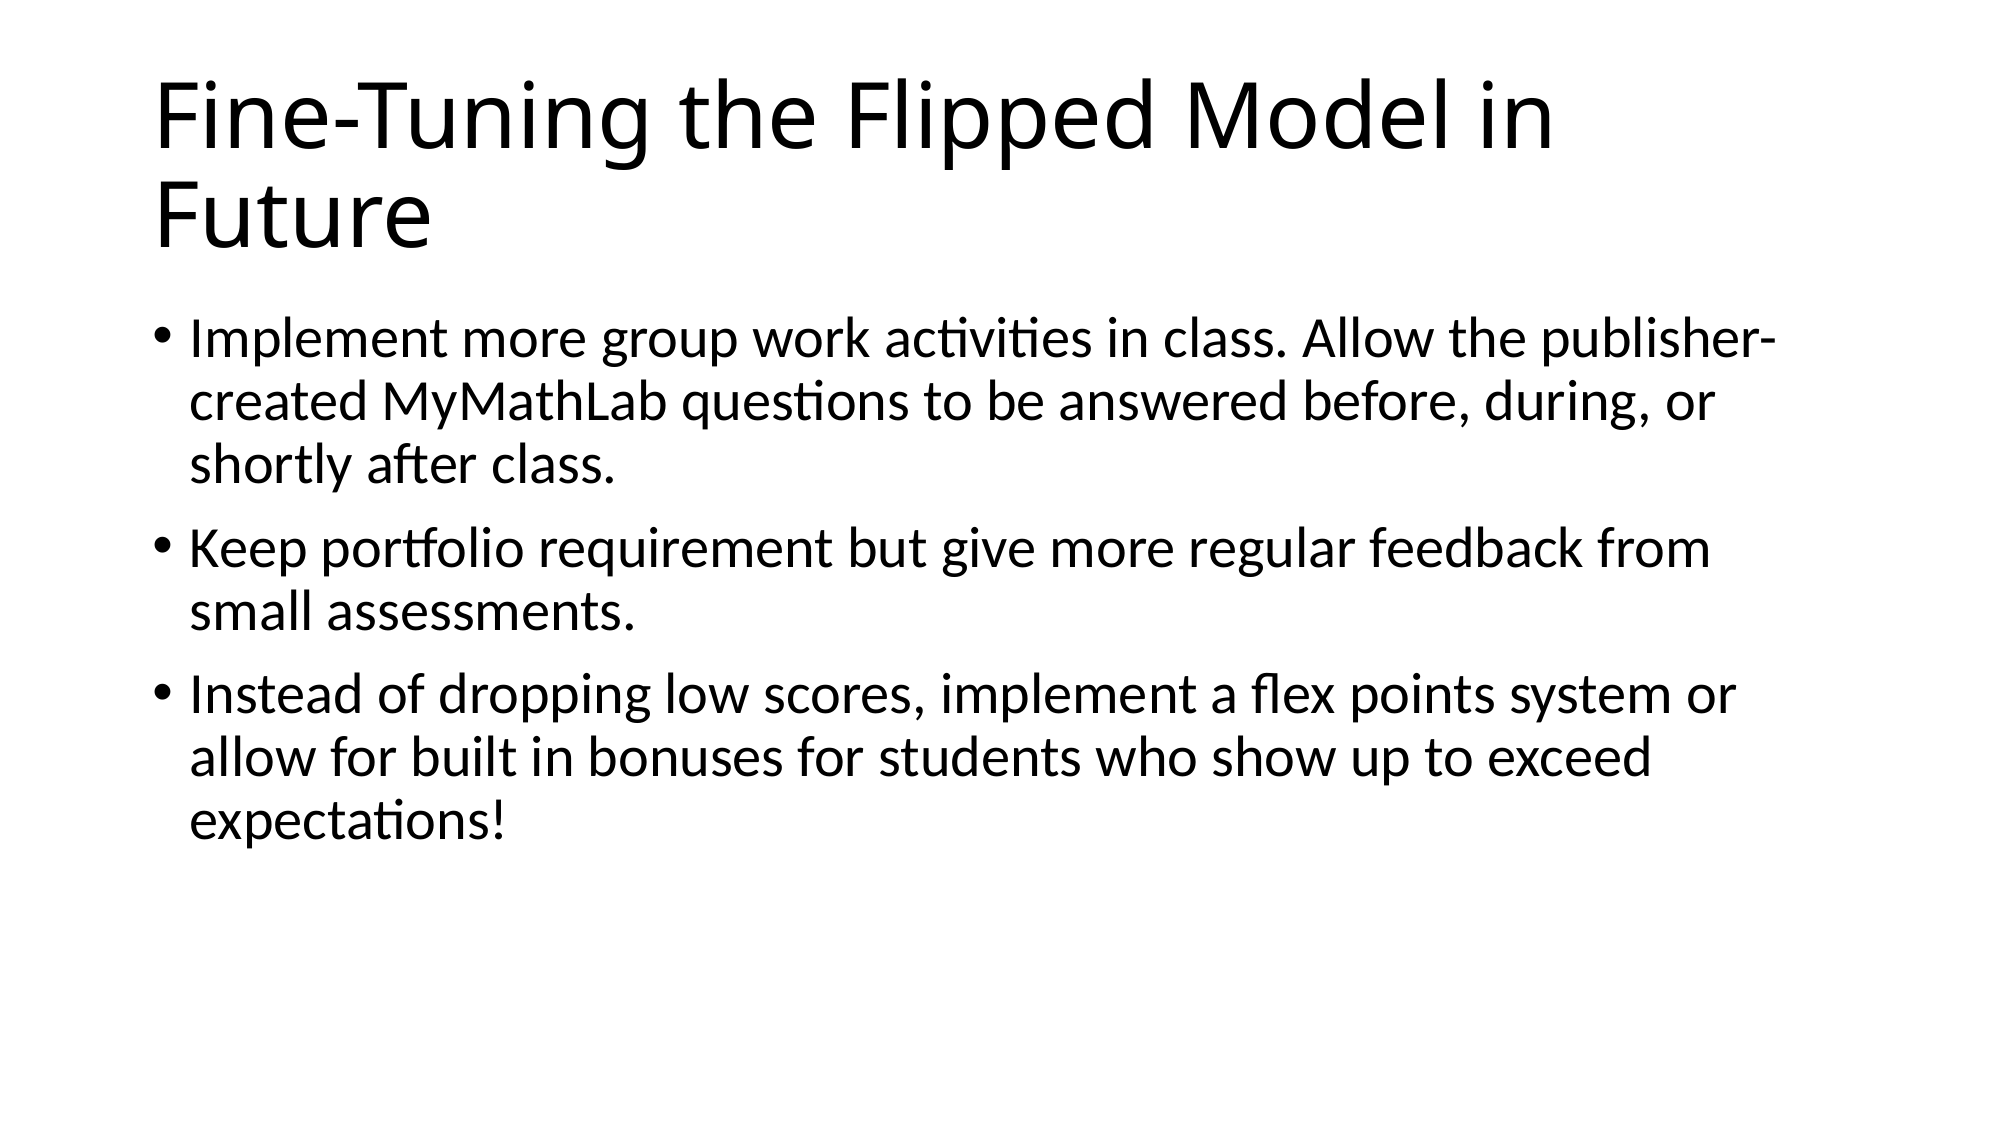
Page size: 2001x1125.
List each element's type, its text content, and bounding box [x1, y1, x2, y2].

title Fine-Tuning the Flipped Model in Future [137, 59, 1863, 278]
list Implement more group work activities in class. Allow the publisher- created MyMathLab questions to be answered before, during, or shortly after class. Keep portfolio requirement but give more regular feedback from small assessments. Instead of dropping low scores, implement a flex points system or allow for built in bonuses for students who show up to exceed expectations! [137, 299, 1863, 1014]
